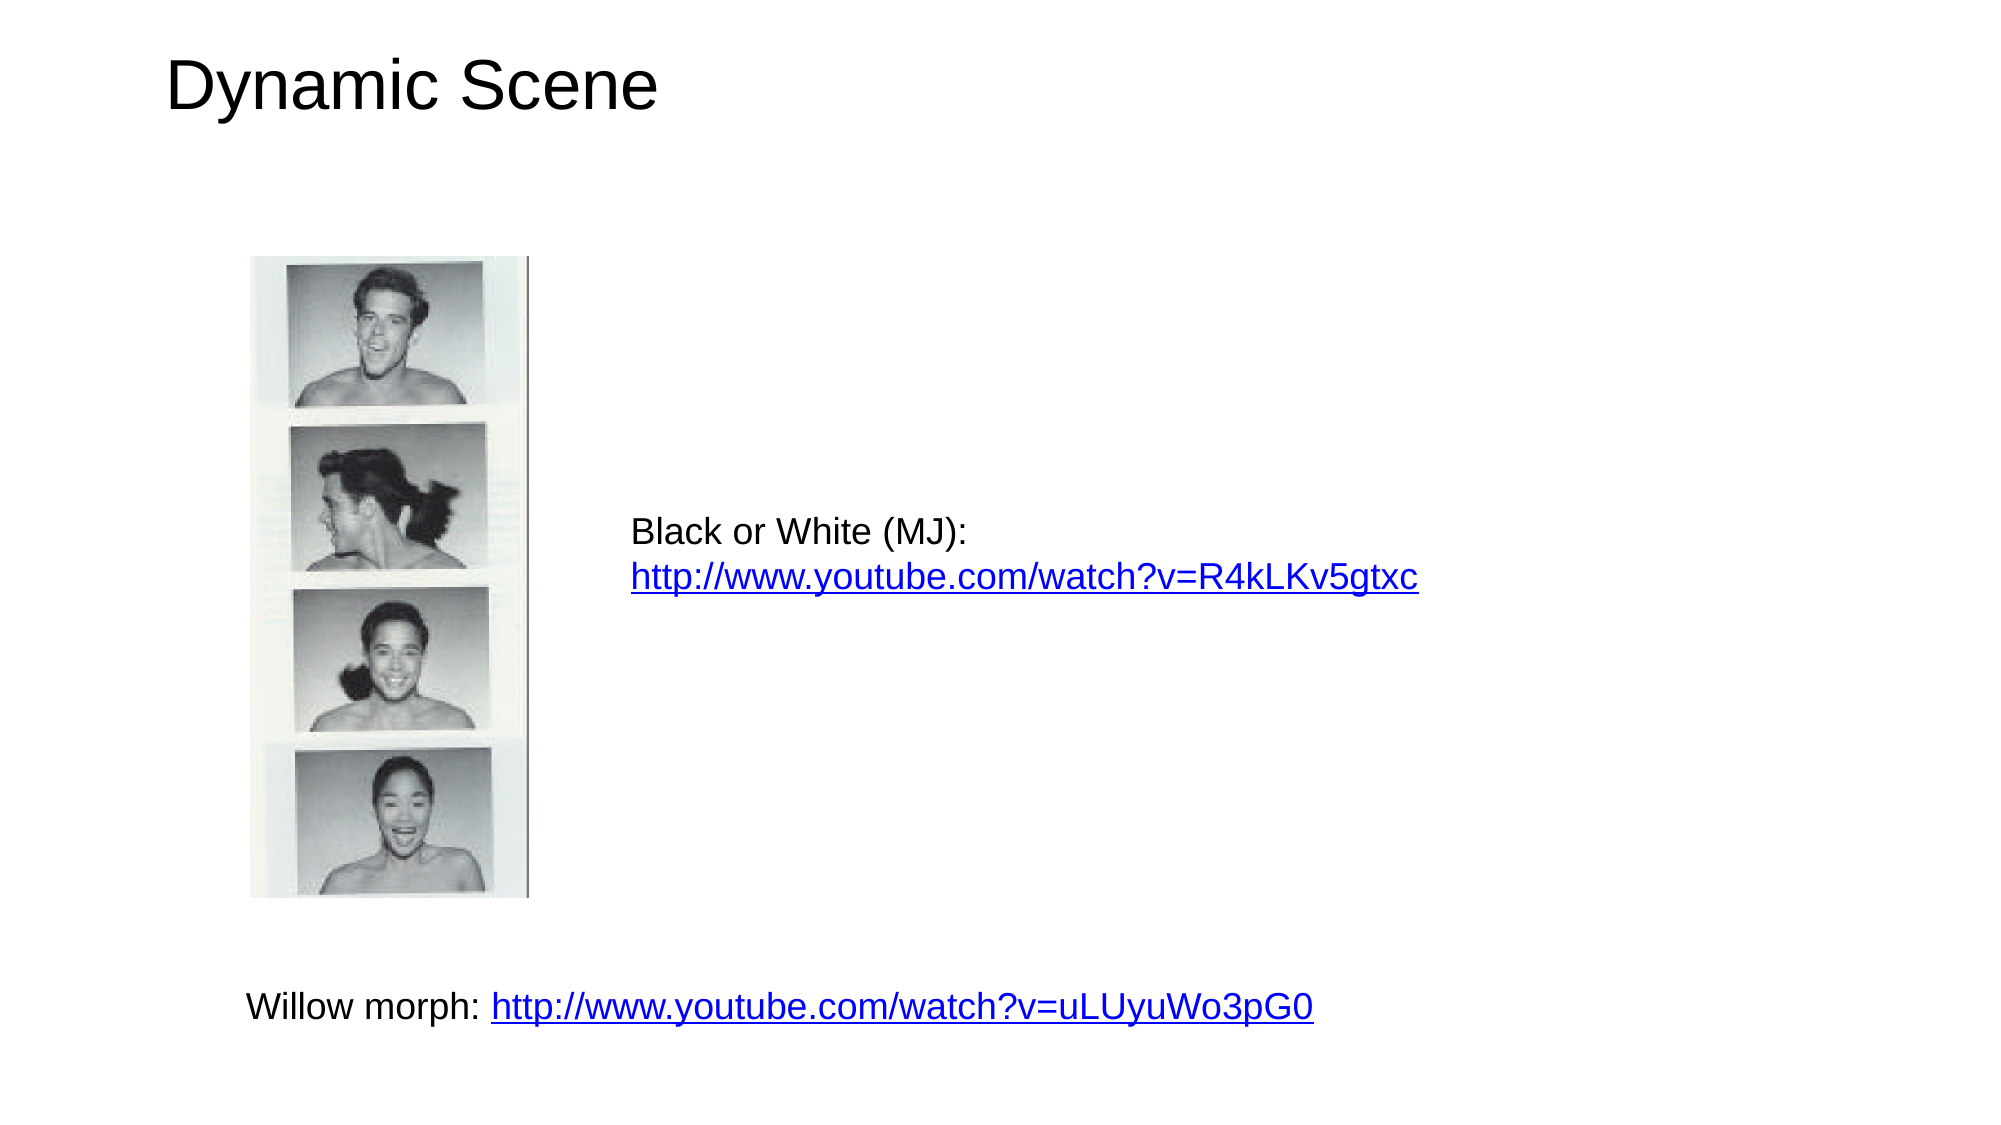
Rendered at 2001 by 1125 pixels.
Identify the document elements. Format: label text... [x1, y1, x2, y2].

text_box Black or White (MJ): http://www.youtube.com/watch?v=R4kLKv5gtxc [615, 499, 1434, 605]
text_box Willow morph: http://www.youtube.com/watch?v=uLUyuWo3pG0 [231, 974, 1329, 1035]
title Dynamic Scene [149, 12, 1851, 151]
picture [237, 249, 562, 913]
